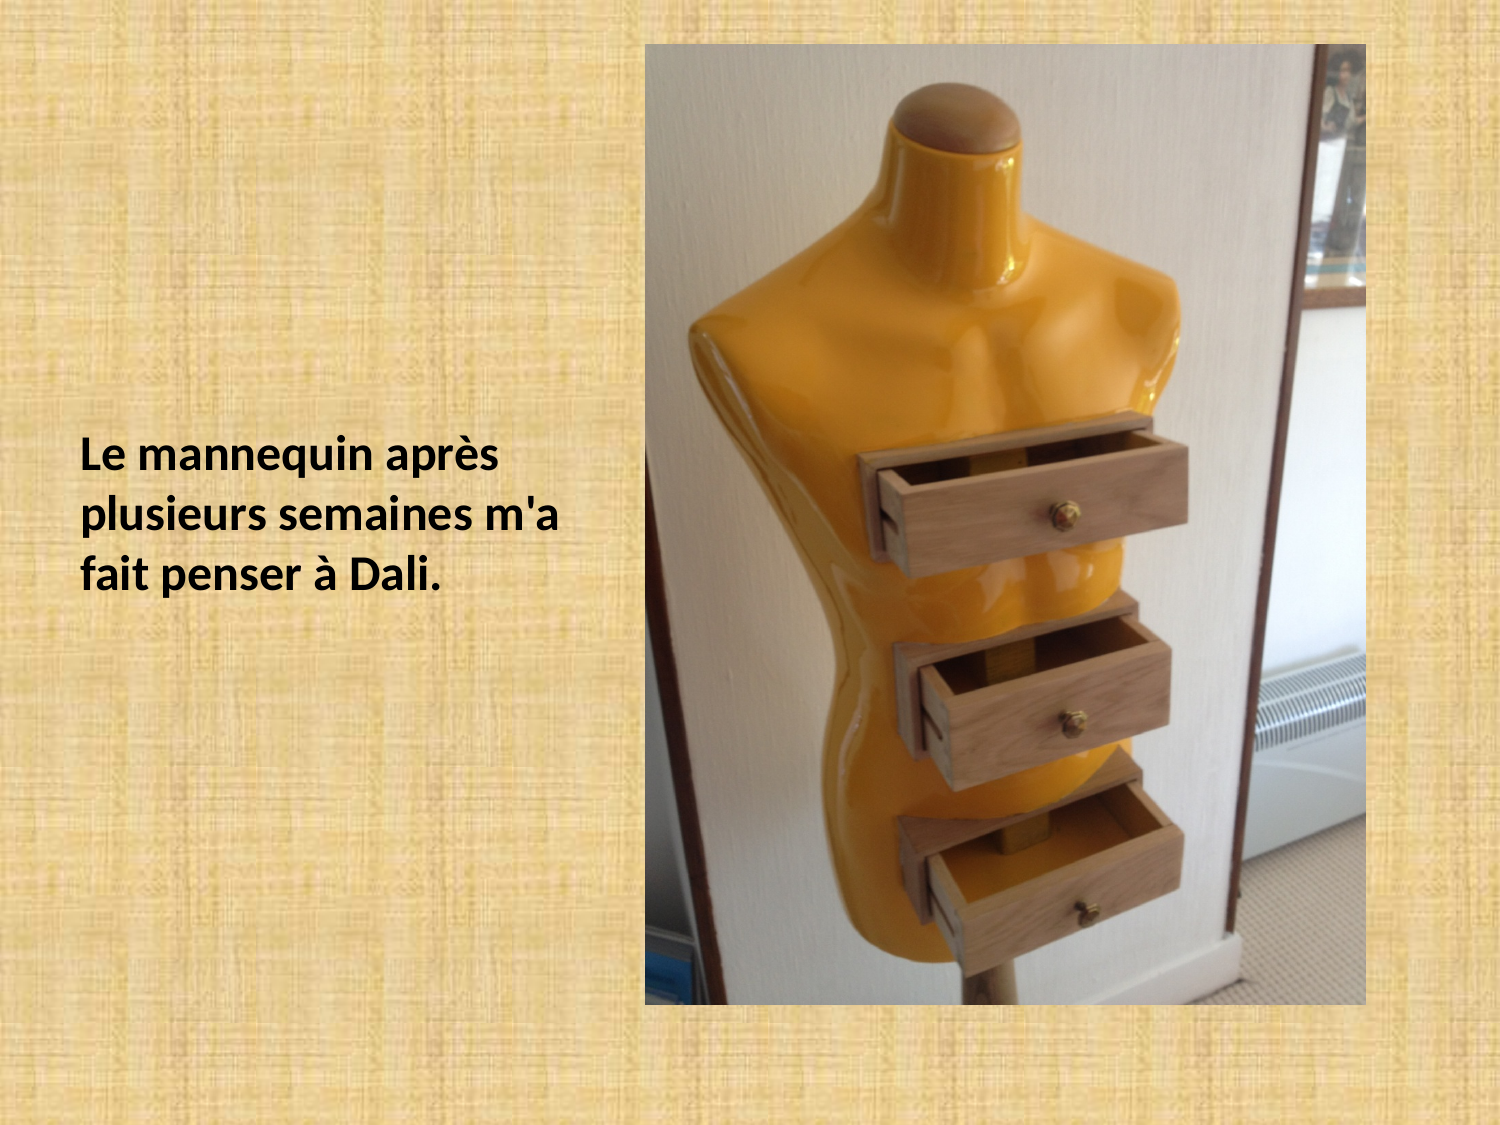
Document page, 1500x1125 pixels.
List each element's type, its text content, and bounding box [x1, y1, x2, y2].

picture [0, 0, 1500, 1125]
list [645, 44, 1366, 1006]
title Le mannequin après plusieurs semaines m'a fait penser à Dali. [64, 243, 632, 608]
